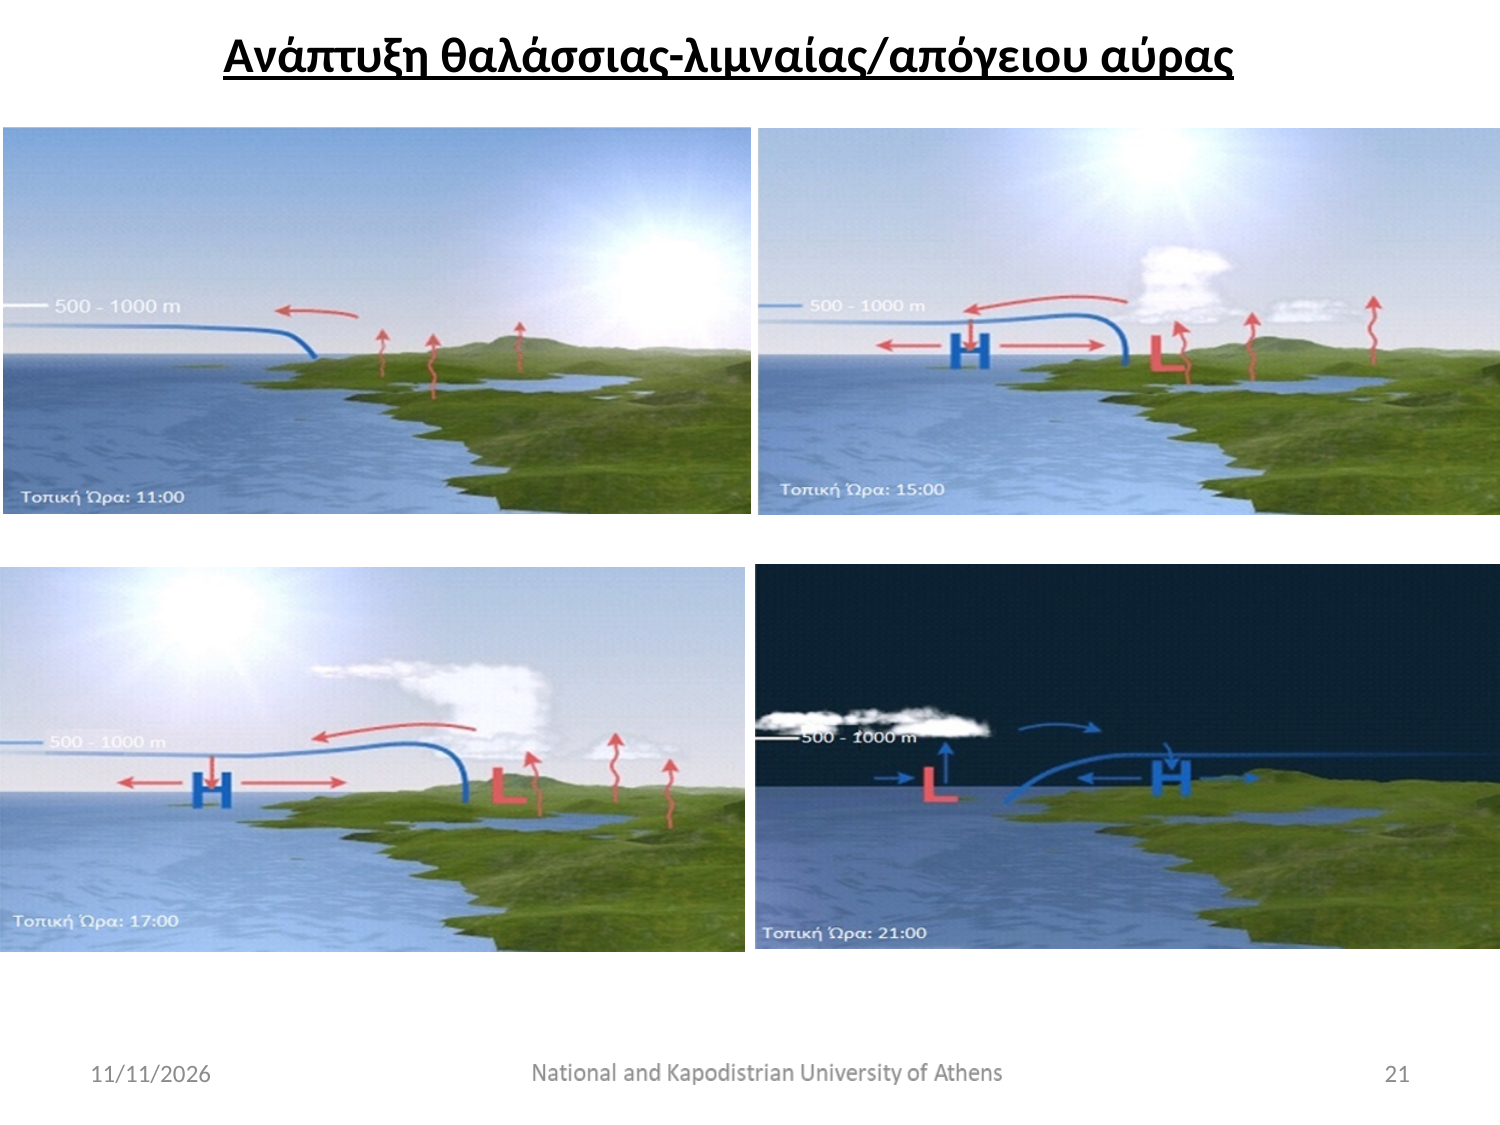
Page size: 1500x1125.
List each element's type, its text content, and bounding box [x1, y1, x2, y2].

picture [756, 128, 1500, 515]
picture [755, 564, 1500, 949]
text_box Ανάπτυξη θαλάσσιας-λιμναίας/απόγειου αύρας [206, 22, 1449, 91]
picture [459, 1042, 1074, 1103]
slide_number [75, 1042, 425, 1103]
picture [0, 567, 745, 952]
slide_number 21 [1074, 1042, 1425, 1103]
picture [2, 127, 751, 514]
